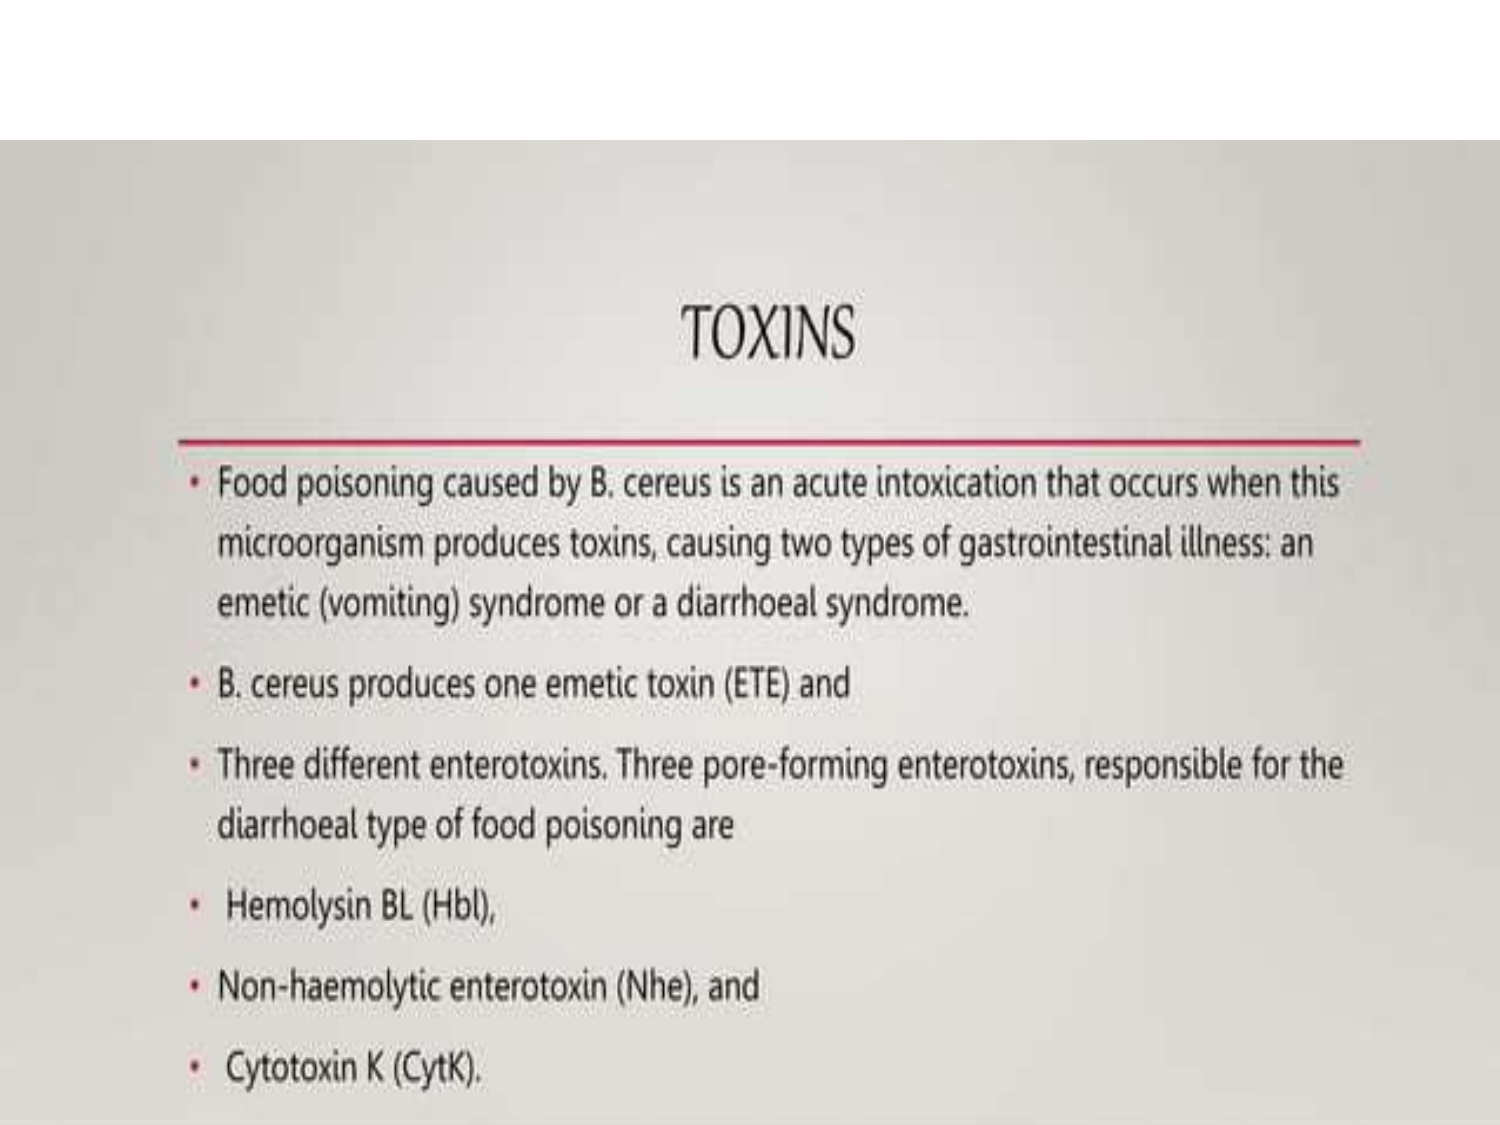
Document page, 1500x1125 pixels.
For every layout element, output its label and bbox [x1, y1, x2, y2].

picture [0, 139, 1500, 1125]
